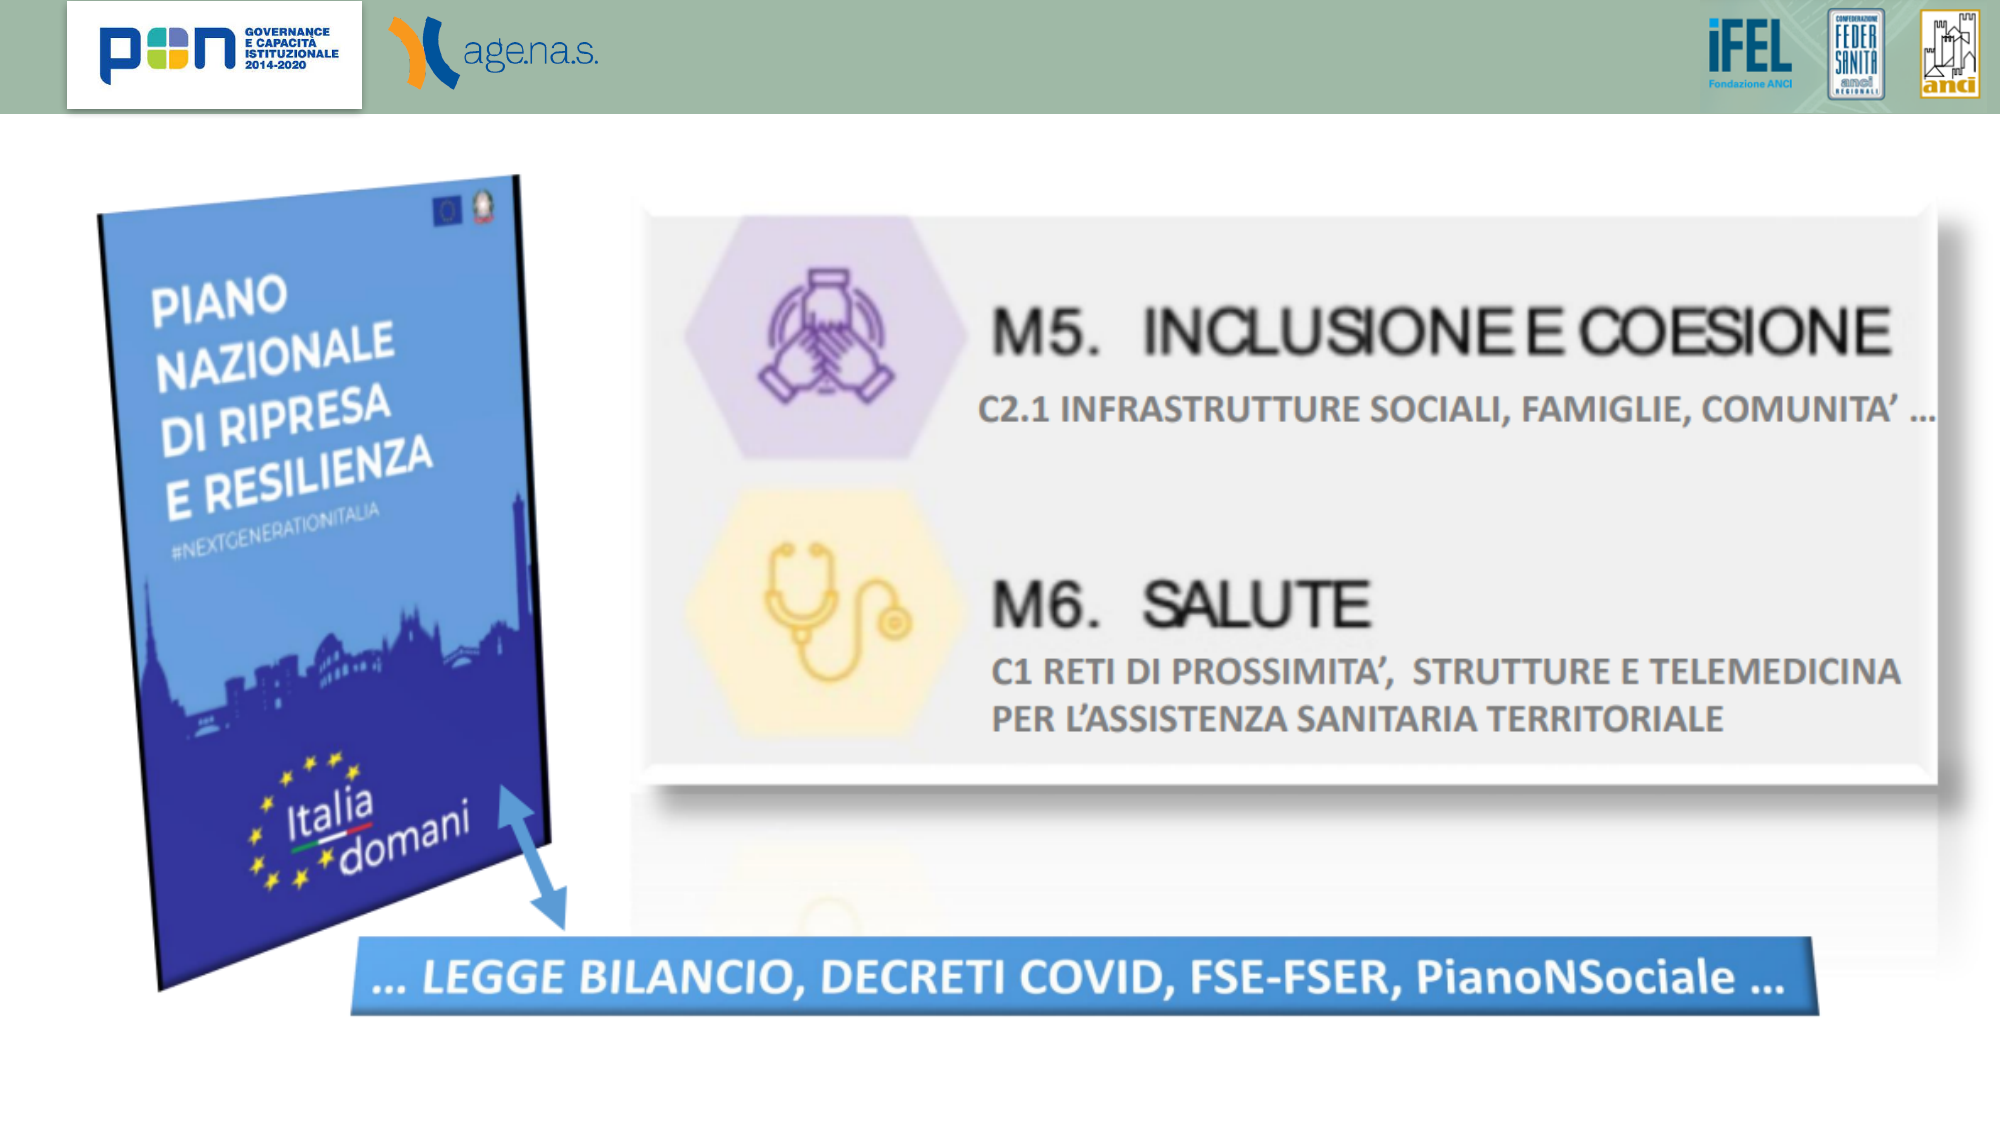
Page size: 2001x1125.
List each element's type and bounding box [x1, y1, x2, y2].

picture [6, 129, 1994, 1062]
text_box [0, 0, 2000, 115]
